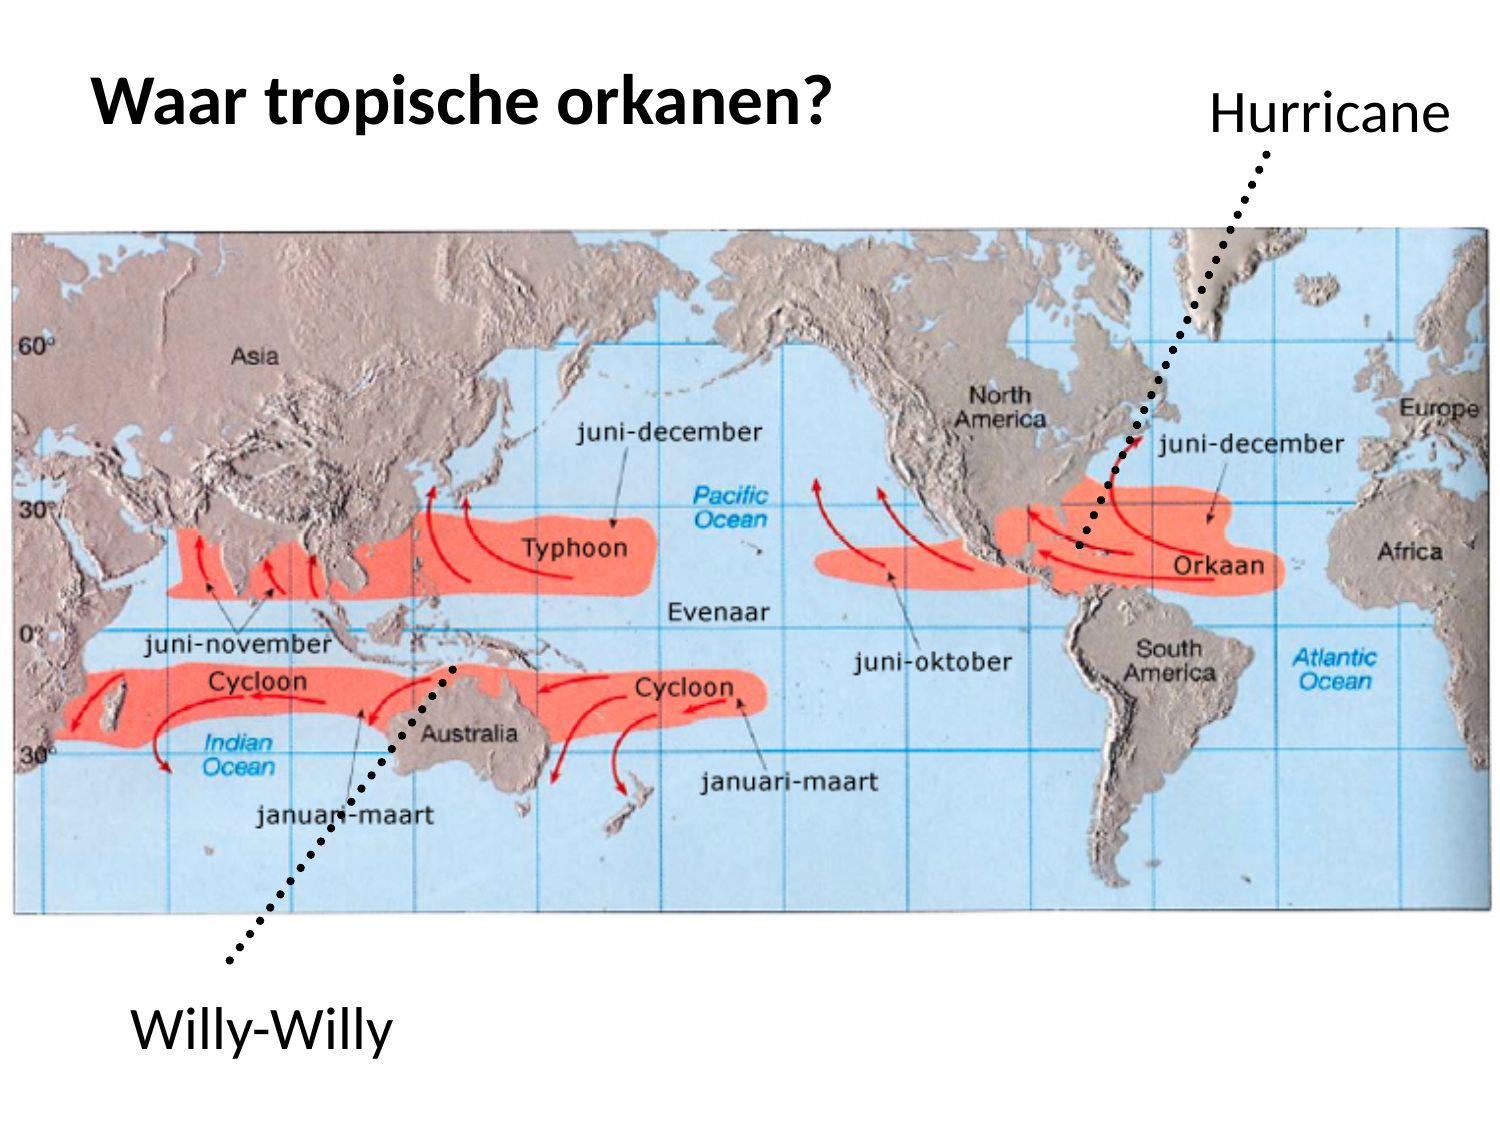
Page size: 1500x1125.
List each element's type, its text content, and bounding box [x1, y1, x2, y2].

text_box Willy-Willy [108, 978, 508, 1073]
title Waar tropische orkanen? [74, 45, 1426, 147]
text_box Hurricane [1188, 60, 1500, 156]
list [0, 216, 1500, 928]
